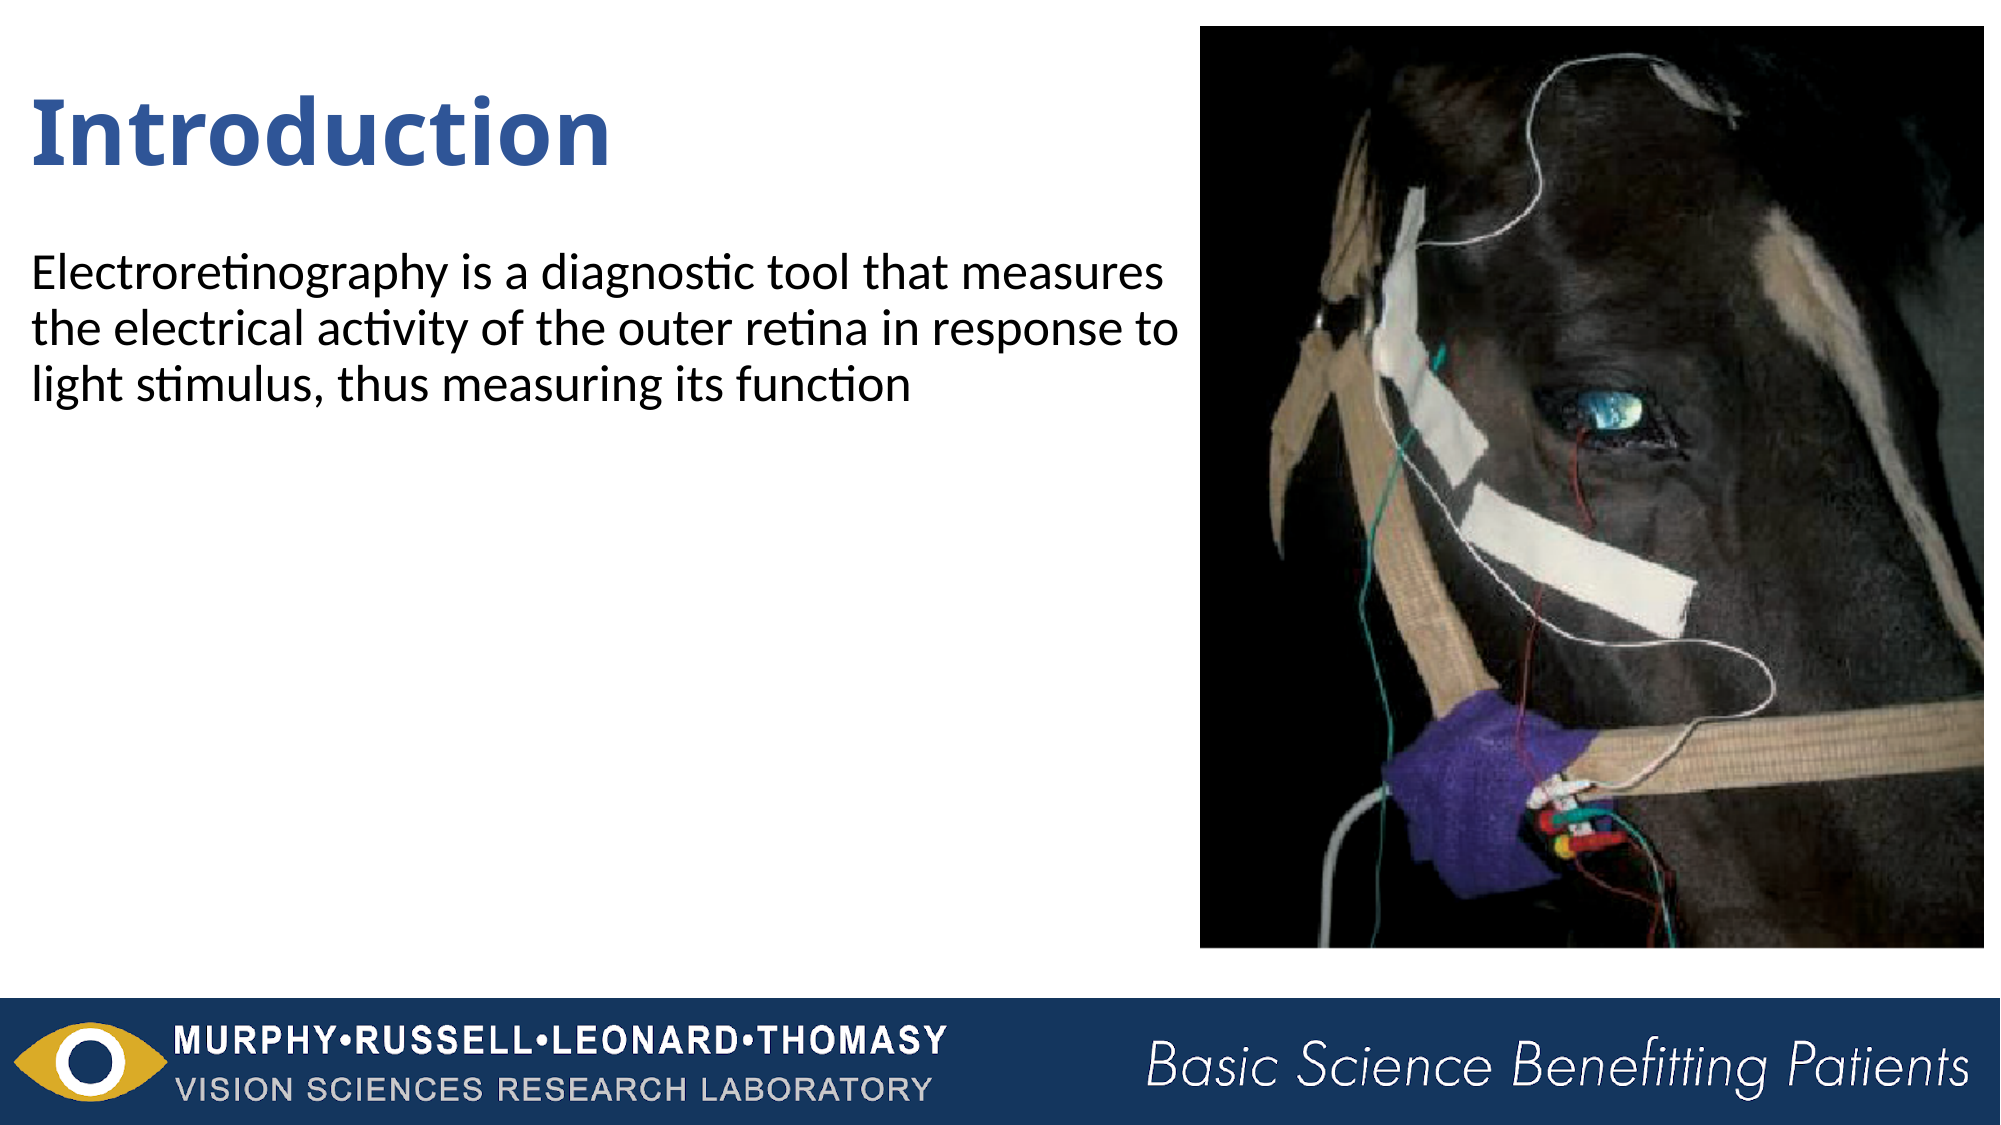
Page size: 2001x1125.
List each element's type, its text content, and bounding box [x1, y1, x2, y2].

list Electroretinography is a diagnostic tool that measures the electrical activity of the outer retina in response to light stimulus, thus measuring its function [16, 236, 1199, 694]
picture [1199, 26, 1984, 950]
picture [0, 998, 2000, 1125]
title Introduction [16, 27, 1199, 236]
